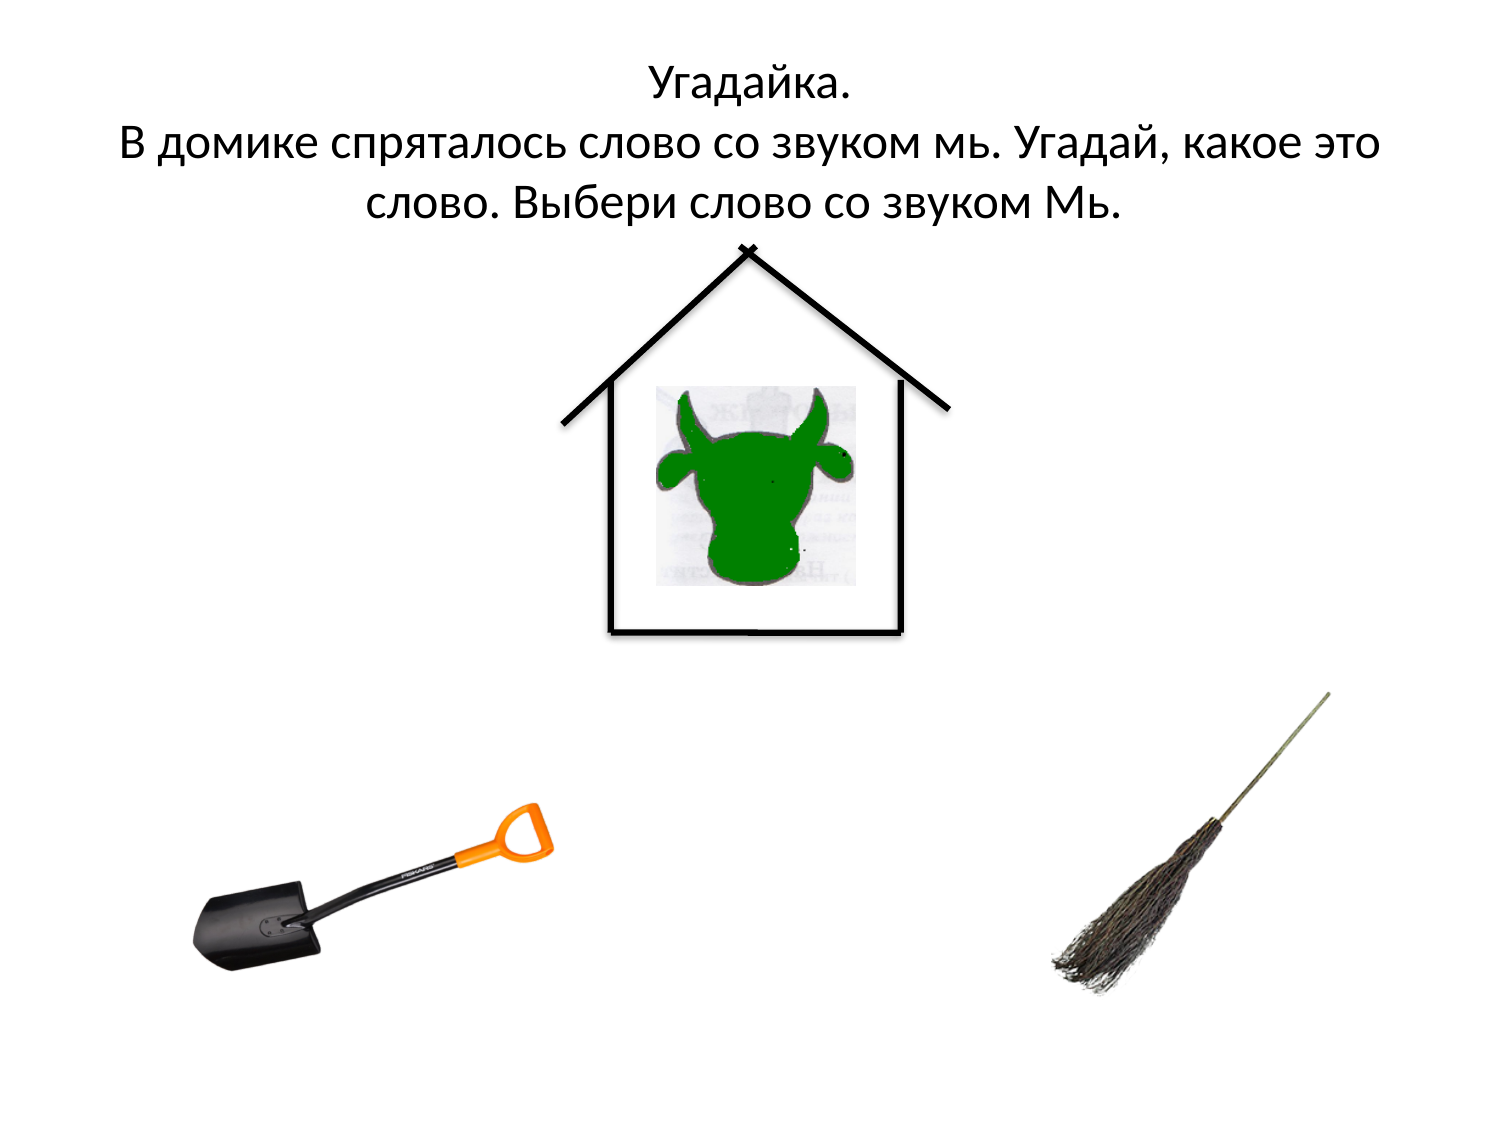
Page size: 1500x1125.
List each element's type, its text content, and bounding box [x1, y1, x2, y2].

picture [177, 680, 577, 1089]
picture [1051, 691, 1332, 1000]
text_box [562, 245, 950, 633]
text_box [655, 386, 856, 587]
title Угадайка. В домике спряталось слово со звуком мь. Угадай, какое это слово. Выбери слово со звуком Мь. [75, 45, 1425, 233]
